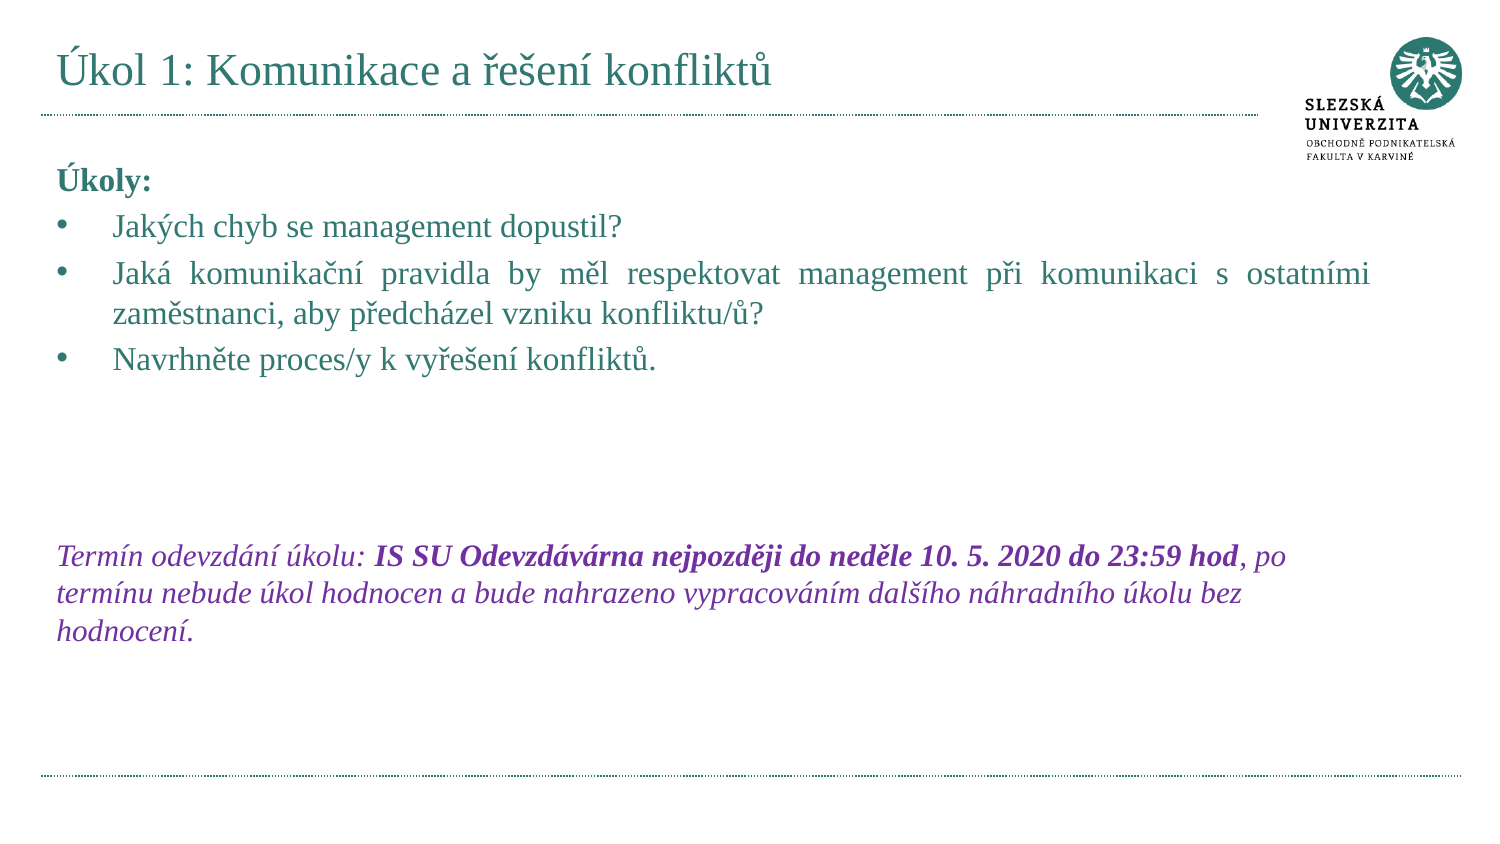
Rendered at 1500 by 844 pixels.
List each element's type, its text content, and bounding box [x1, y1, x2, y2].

picture [1305, 37, 1462, 160]
title Úkol 1: Komunikace a řešení konfliktů [41, 32, 1282, 116]
text_box Úkoly: Jakých chyb se management dopustil? Jaká komunikační pravidla by měl respektovat management při komunikaci s ostatními zaměstnanci, aby předcházel vzniku konfliktu/ů? Navrhněte proces/y k vyřešení konfliktů. Termín odevzdání úkolu: IS SU Odevzdávárna nejpozději do neděle 10. 5. 2020 do 23:59 hod, po termínu nebude úkol hodnocen a bude nahrazeno vypracováním dalšího náhradního úkolu bez hodnocení. [41, 150, 1388, 659]
